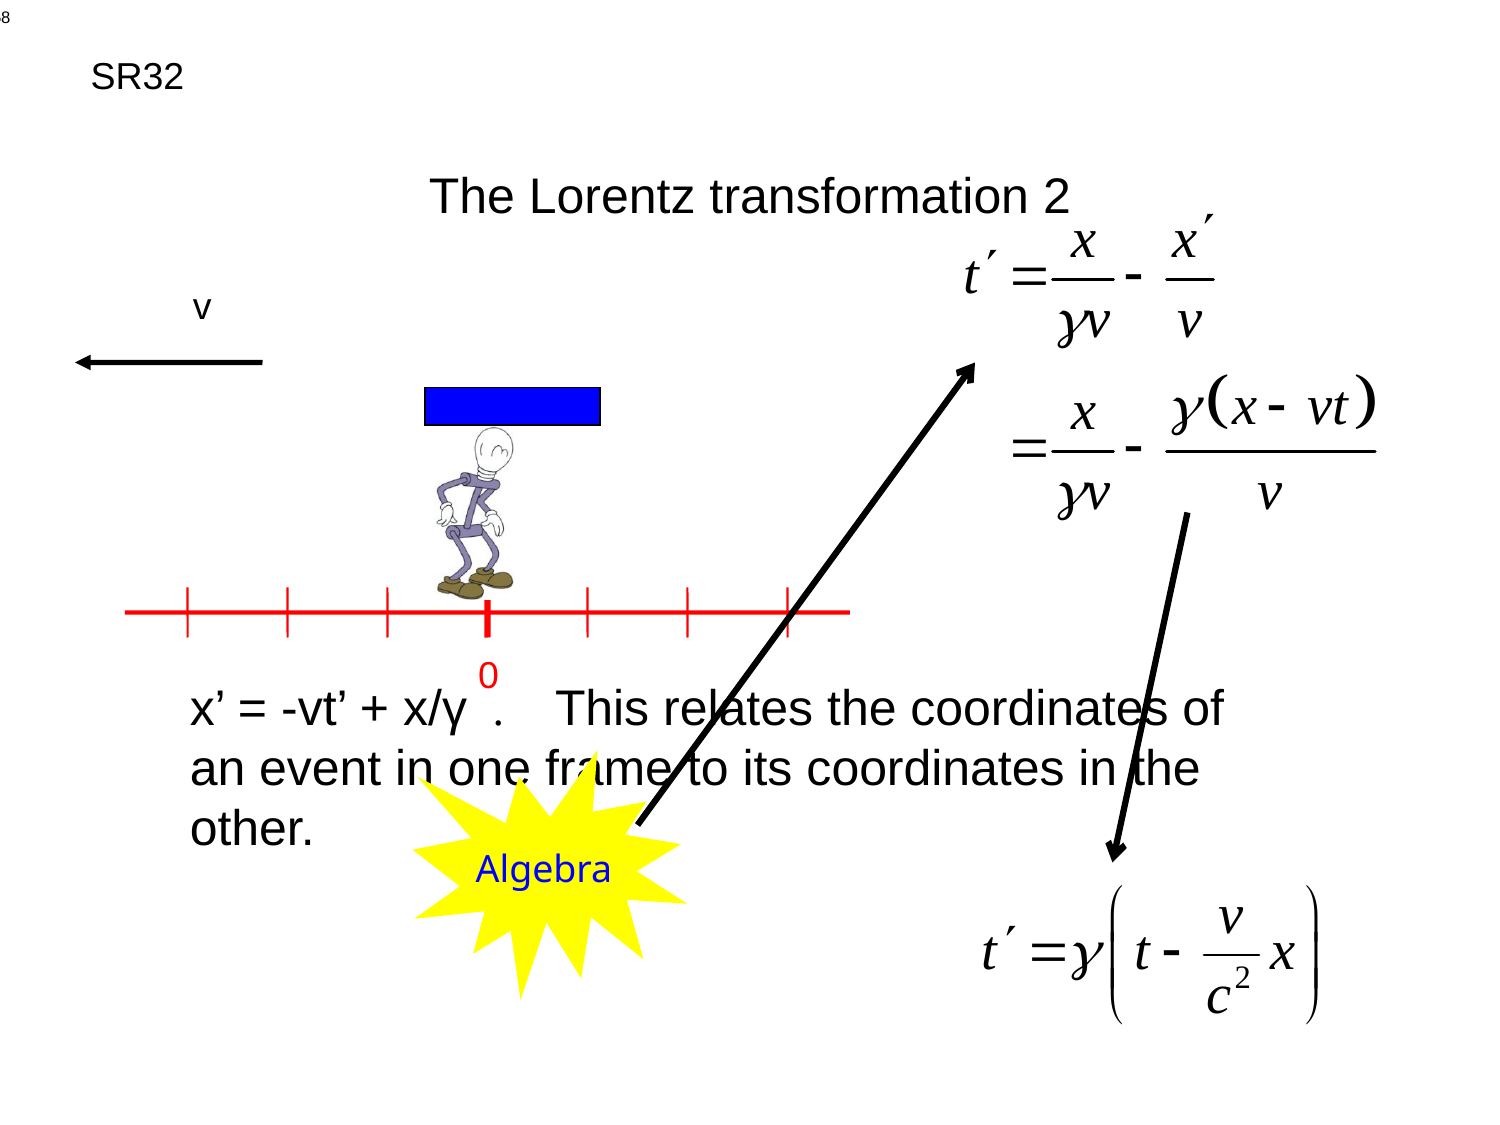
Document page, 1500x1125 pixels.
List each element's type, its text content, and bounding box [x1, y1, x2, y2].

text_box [956, 202, 1386, 533]
title The Lorentz transformation 2 [112, 99, 1388, 288]
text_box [87, 587, 851, 704]
text_box x’ = -vt’ + x/γ . This relates the coordinates of an event in one frame to its coordinates in the other. [1113, 667, 1263, 863]
picture [434, 426, 514, 601]
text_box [974, 874, 1334, 1036]
text_box v [178, 274, 227, 335]
text_box [425, 387, 600, 425]
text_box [412, 749, 688, 1001]
text_box x’ = -vt’ + x/γ . This relates the coordinates of an event in one frame to its coordinates in the other. [174, 713, 718, 863]
text_box [75, 356, 263, 369]
text_box x’ = -vt’ + x/γ . This relates the coordinates of an event in one frame to its coordinates in the other. [690, 667, 1154, 863]
text_box SR32 [75, 45, 200, 105]
